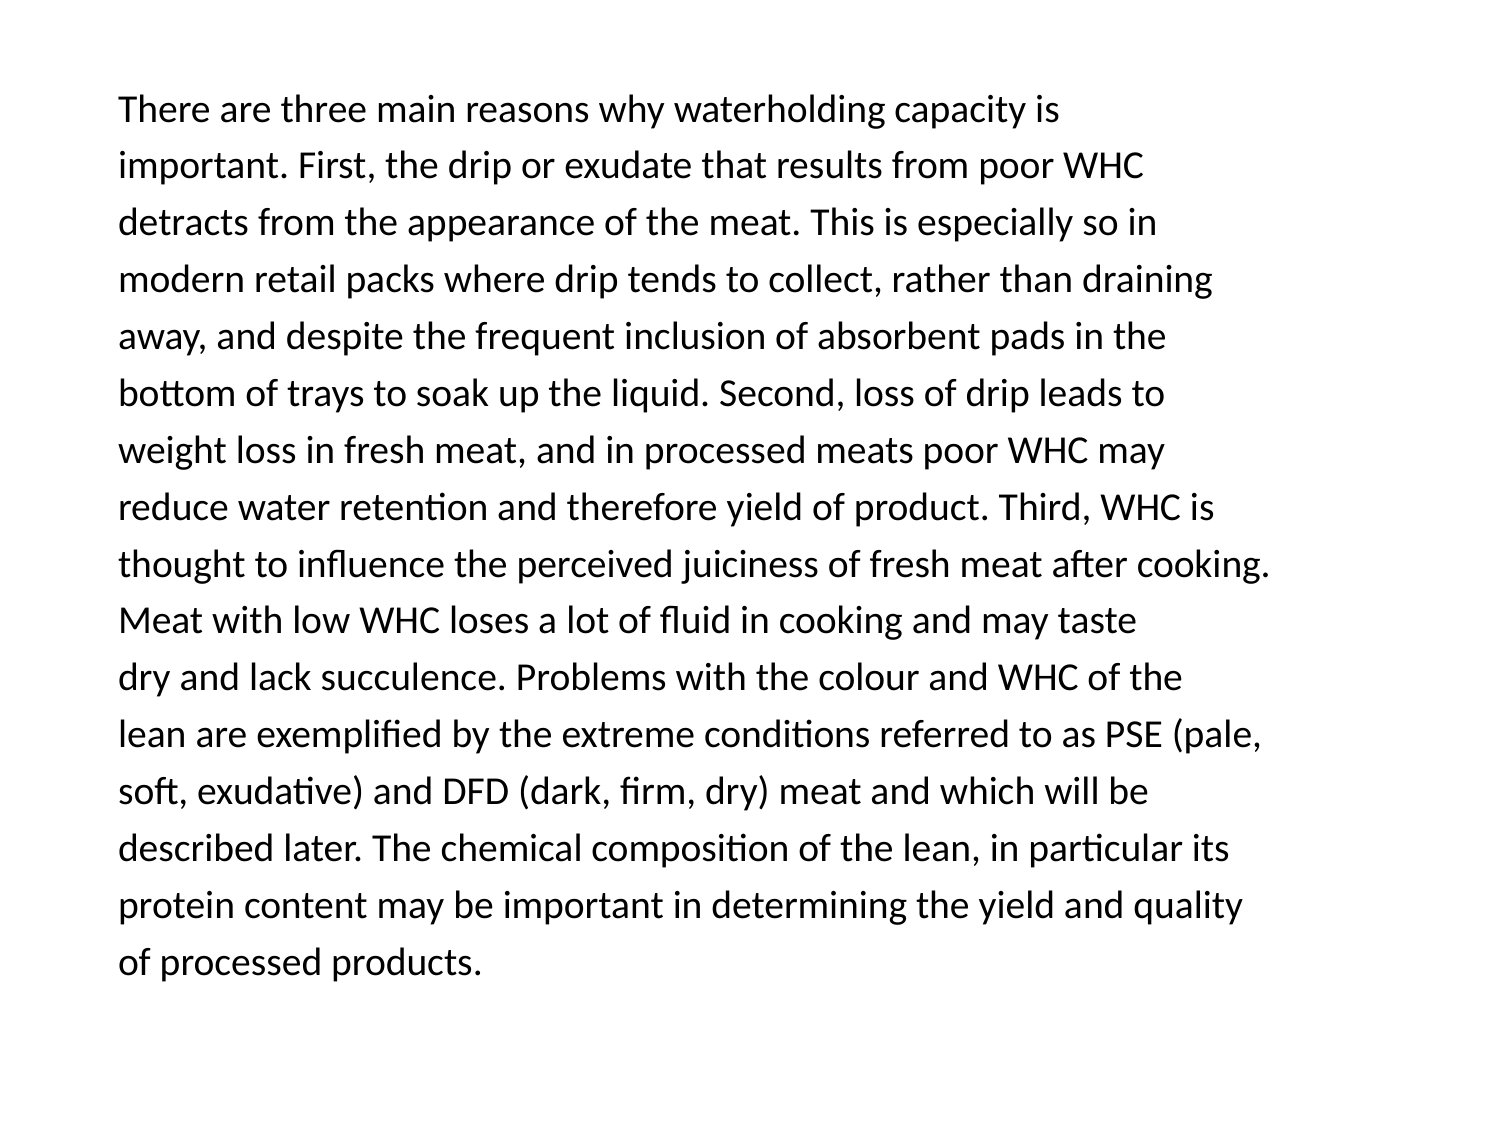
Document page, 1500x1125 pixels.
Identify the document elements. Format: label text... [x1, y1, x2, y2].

list There are three main reasons why waterholding capacity is important. First, the drip or exudate that results from poor WHC detracts from the appearance of the meat. This is especially so in modern retail packs where drip tends to collect, rather than draining away, and despite the frequent inclusion of absorbent pads in the bottom of trays to soak up the liquid. Second, loss of drip leads to weight loss in fresh meat, and in processed meats poor WHC may reduce water retention and therefore yield of product. Third, WHC is thought to influence the perceived juiciness of fresh meat after cooking. Meat with low WHC loses a lot of fluid in cooking and may taste dry and lack succulence. Problems with the colour and WHC of the lean are exemplified by the extreme conditions referred to as PSE (pale, soft, exudative) and DFD (dark, firm, dry) meat and which will be described later. The chemical composition of the lean, in particular its protein content may be important in determining the yield and quality of processed products. [103, 80, 1397, 1014]
